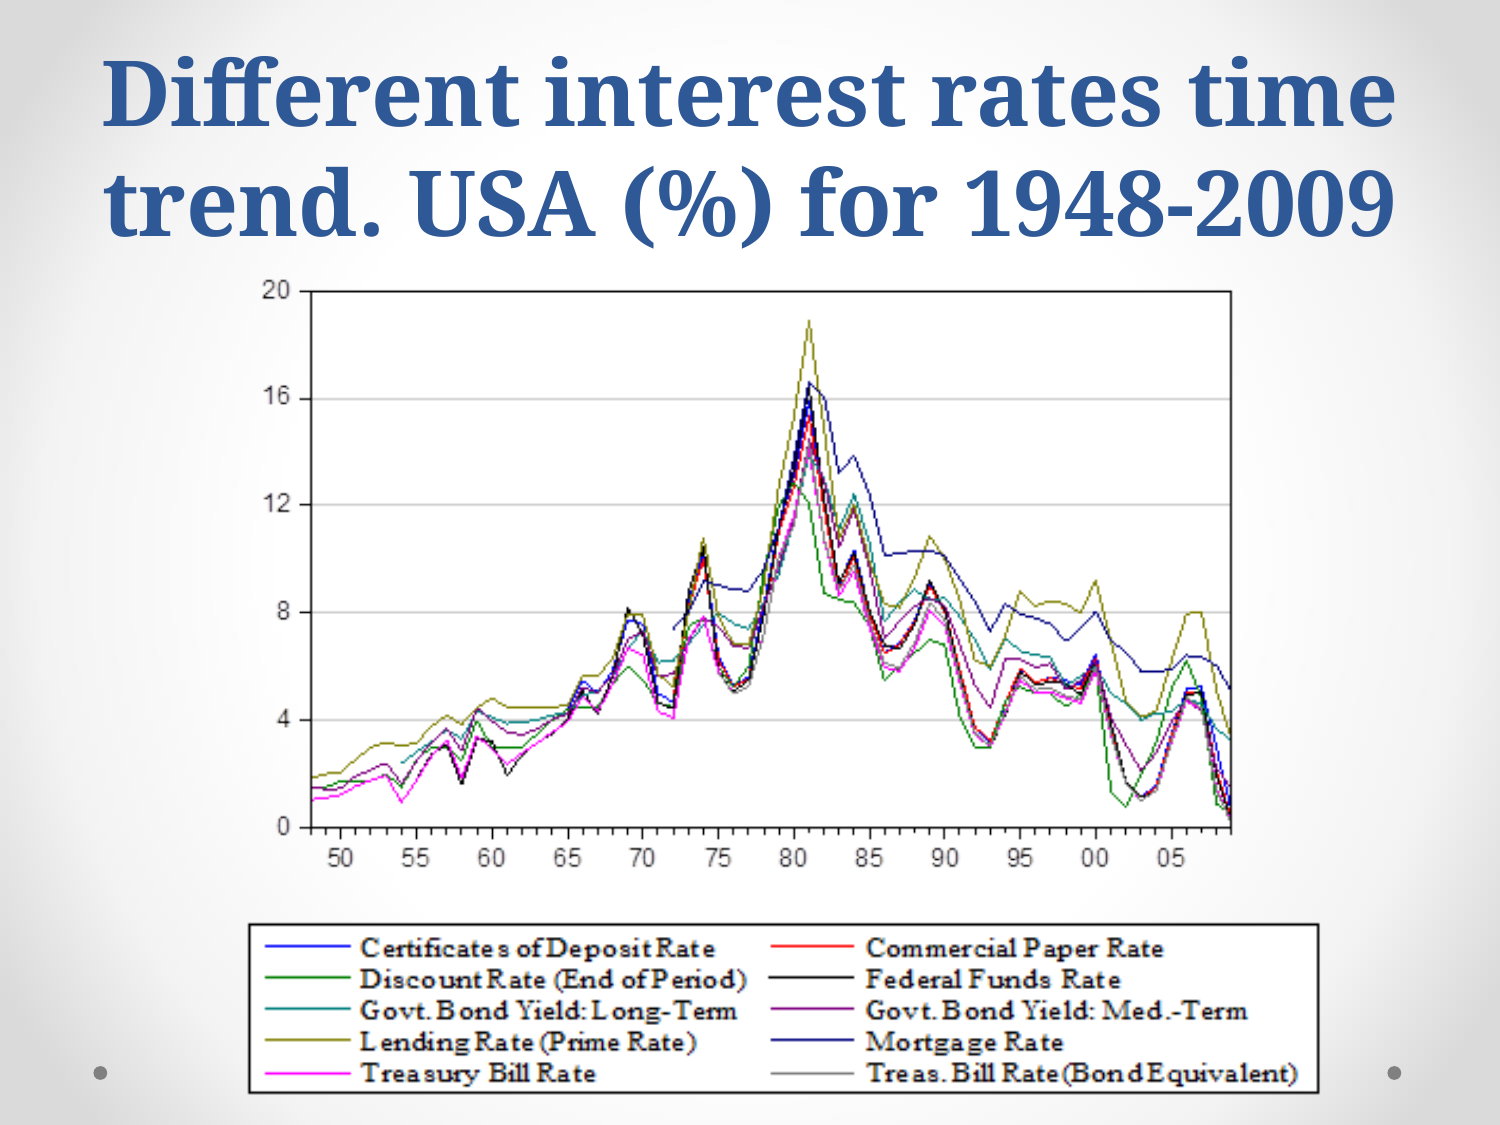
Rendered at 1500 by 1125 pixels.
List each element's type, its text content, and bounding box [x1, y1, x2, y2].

title Different interest rates time trend. USA (%) for 1948-2009 [75, 0, 1425, 263]
picture [0, 0, 1500, 1125]
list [262, 274, 1239, 897]
